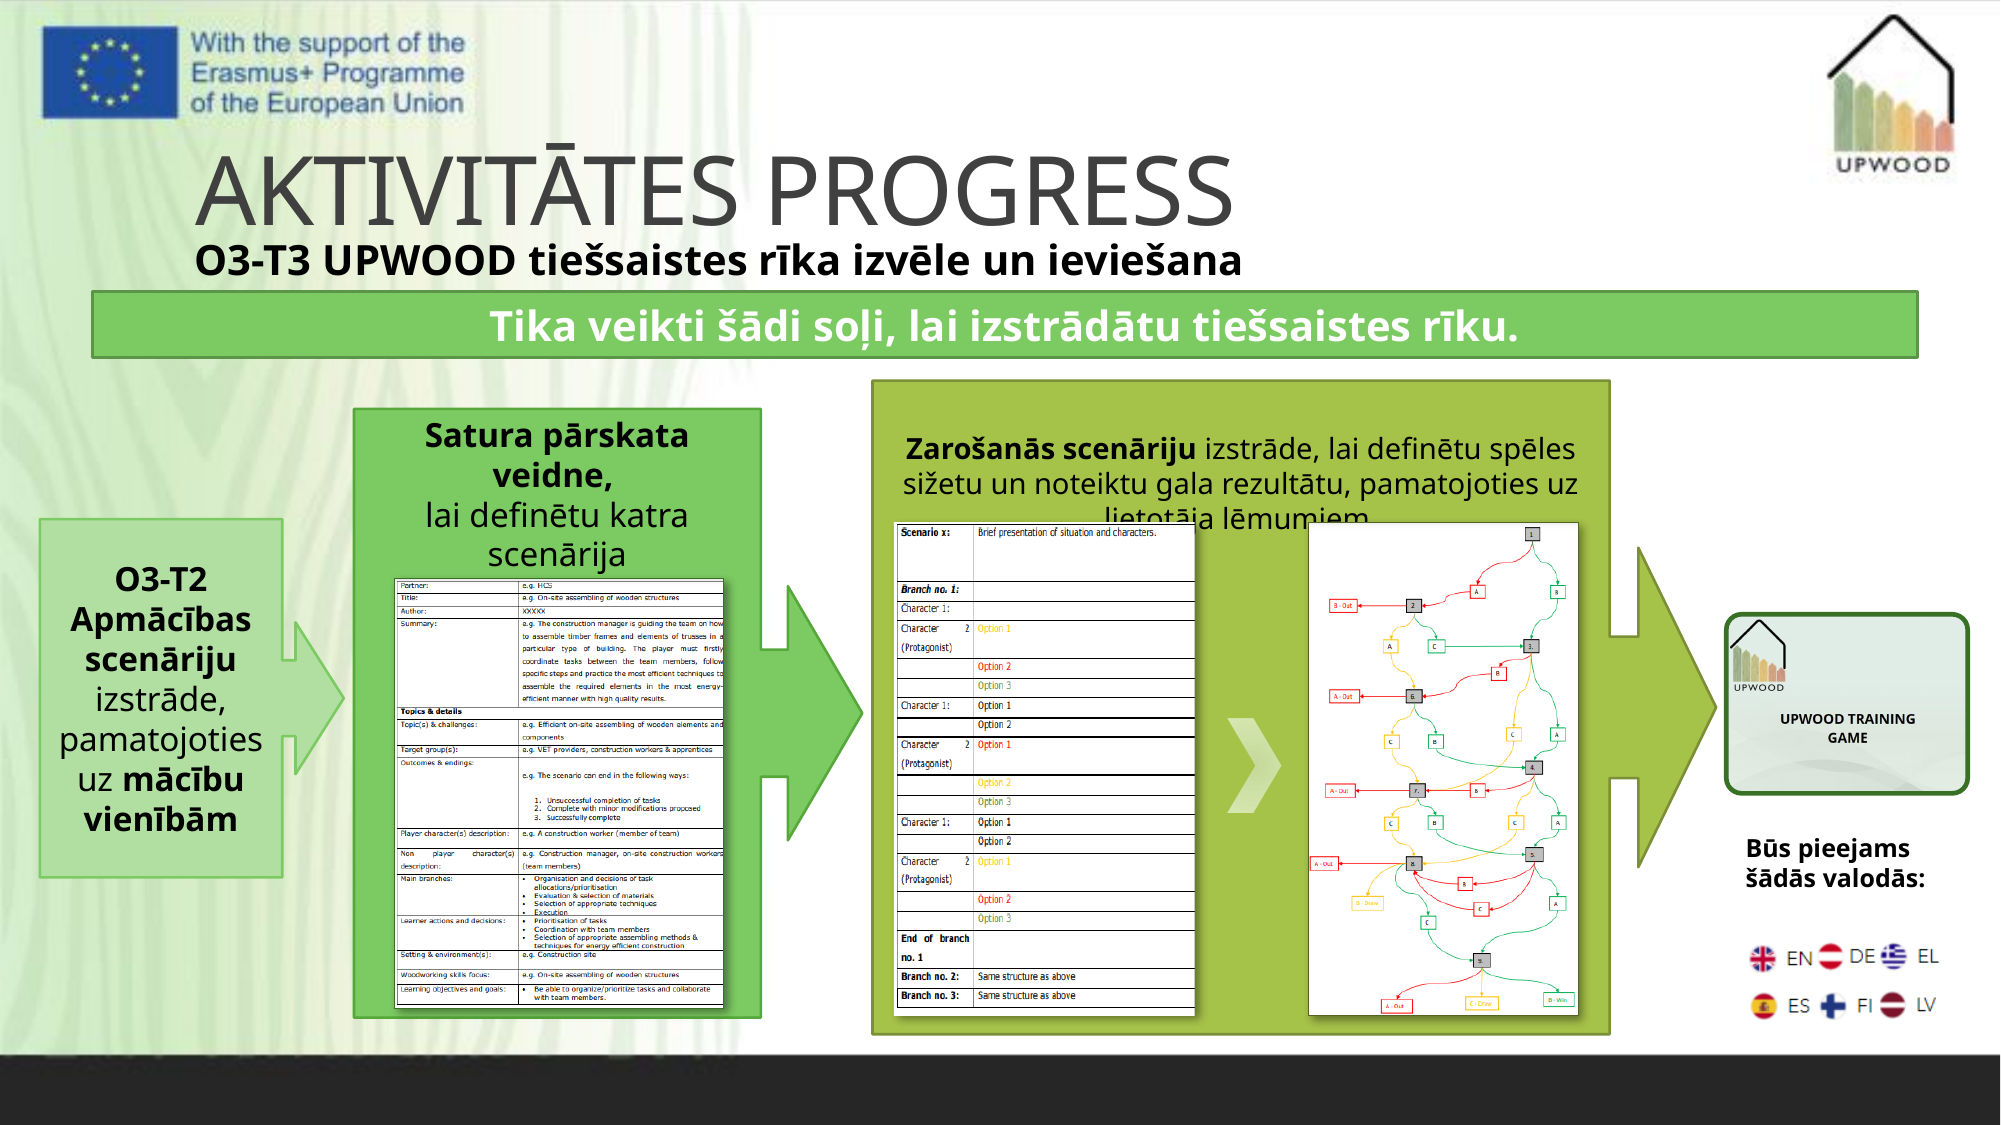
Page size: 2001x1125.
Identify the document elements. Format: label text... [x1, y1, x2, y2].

picture [0, 0, 2001, 1125]
text_box O3-T3 UPWOOD tiešsaistes rīka izvēle un ieviešana [180, 226, 1321, 290]
text_box O3-T2 Apmācības scenāriju izstrāde, pamatojoties uz mācību vienībām [38, 517, 345, 879]
text_box Satura pārskata veidne, lai definētu katra scenārija pamatīpašības. [352, 407, 864, 1019]
text_box Tika veikti šādi soļi, lai izstrādātu tiešsaistes rīku. [91, 290, 1919, 359]
title AKTIVITĀTES PROGRESS [180, 15, 1830, 254]
text_box Būs pieejams šādās valodās: [1730, 825, 1968, 901]
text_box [872, 380, 1717, 1035]
